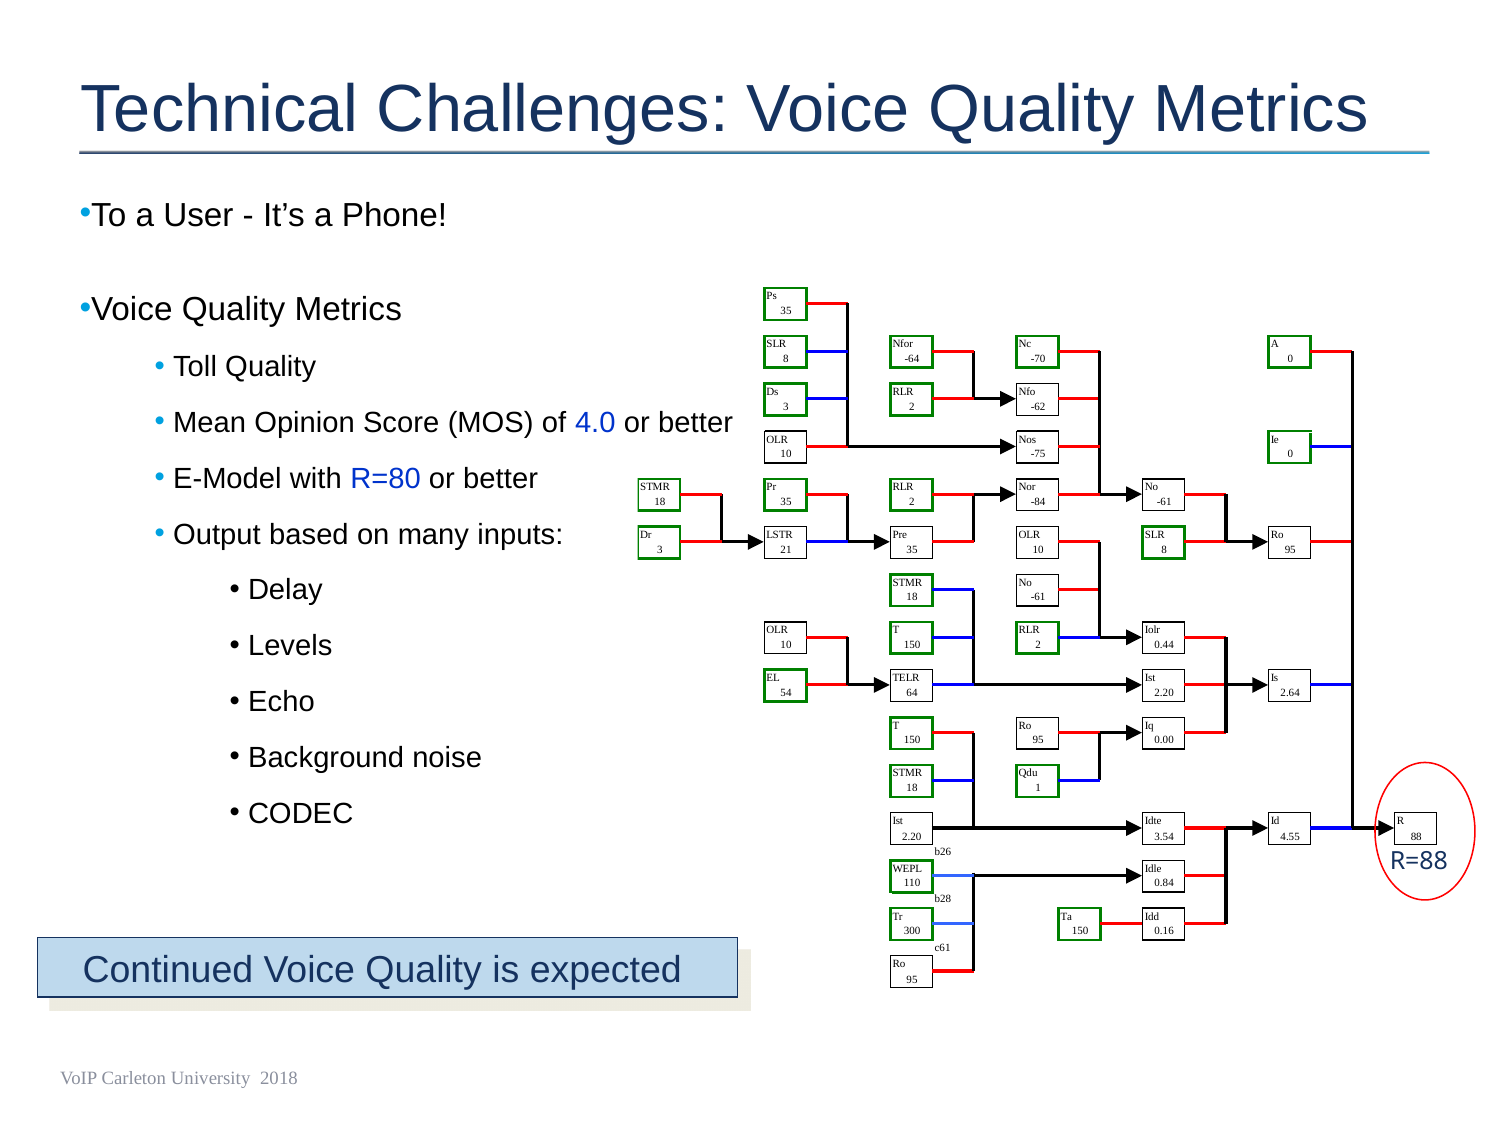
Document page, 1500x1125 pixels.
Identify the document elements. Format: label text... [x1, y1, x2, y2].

text_box [1441, 766, 1475, 837]
title Technical Challenges: Voice Quality Metrics [65, 53, 1447, 145]
text_box Continued Voice Quality is expected [37, 937, 738, 998]
text_box R=88 [1441, 837, 1475, 883]
picture [637, 287, 1438, 989]
list To a User - It’s a Phone! Voice Quality Metrics Toll Quality Mean Opinion Score (MOS) of 4.0 or better E-Model with R=80 or better Output based on many inputs: Delay Levels Echo Background noise CODEC [64, 185, 1415, 928]
text_box [1441, 883, 1458, 897]
